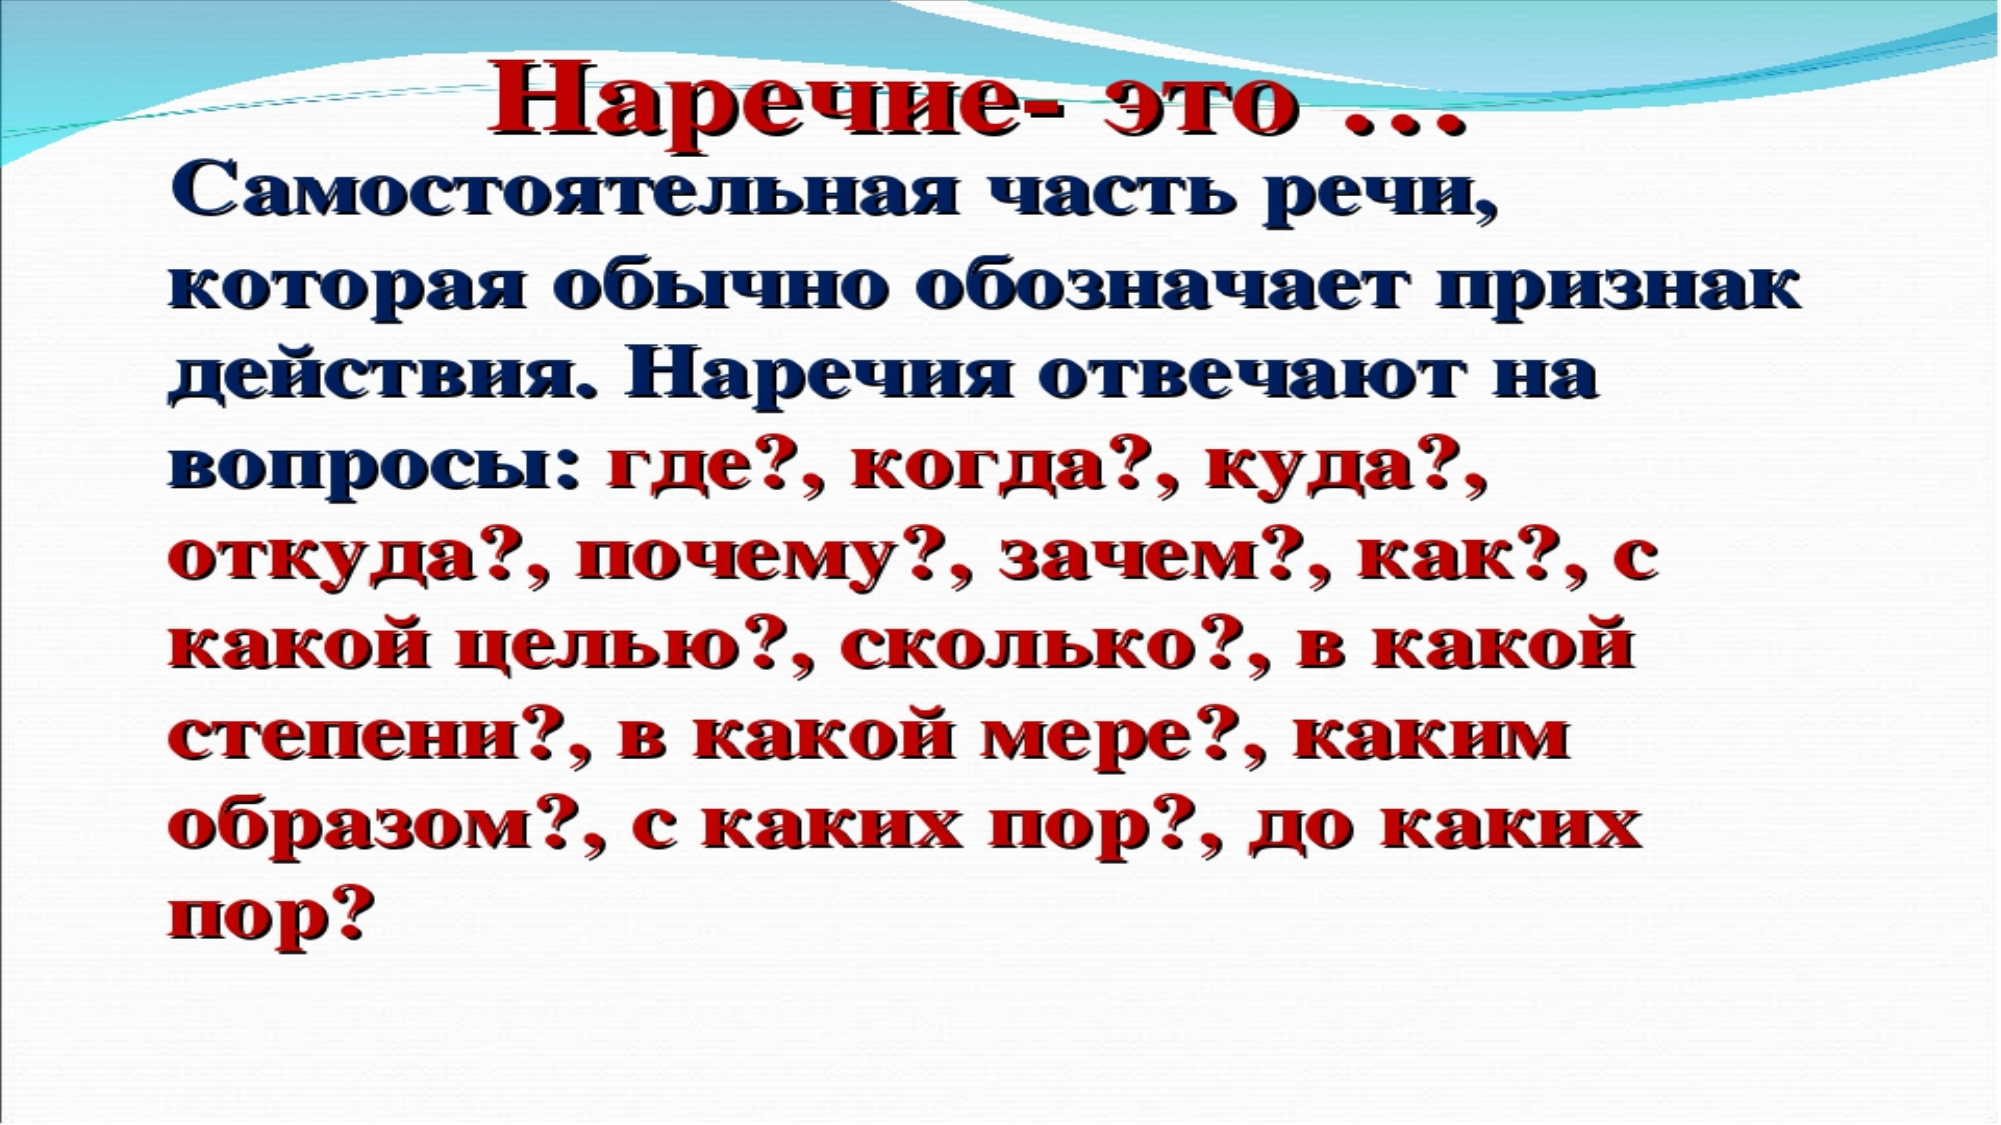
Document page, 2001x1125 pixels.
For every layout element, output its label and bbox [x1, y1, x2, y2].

list [0, 0, 2000, 1125]
